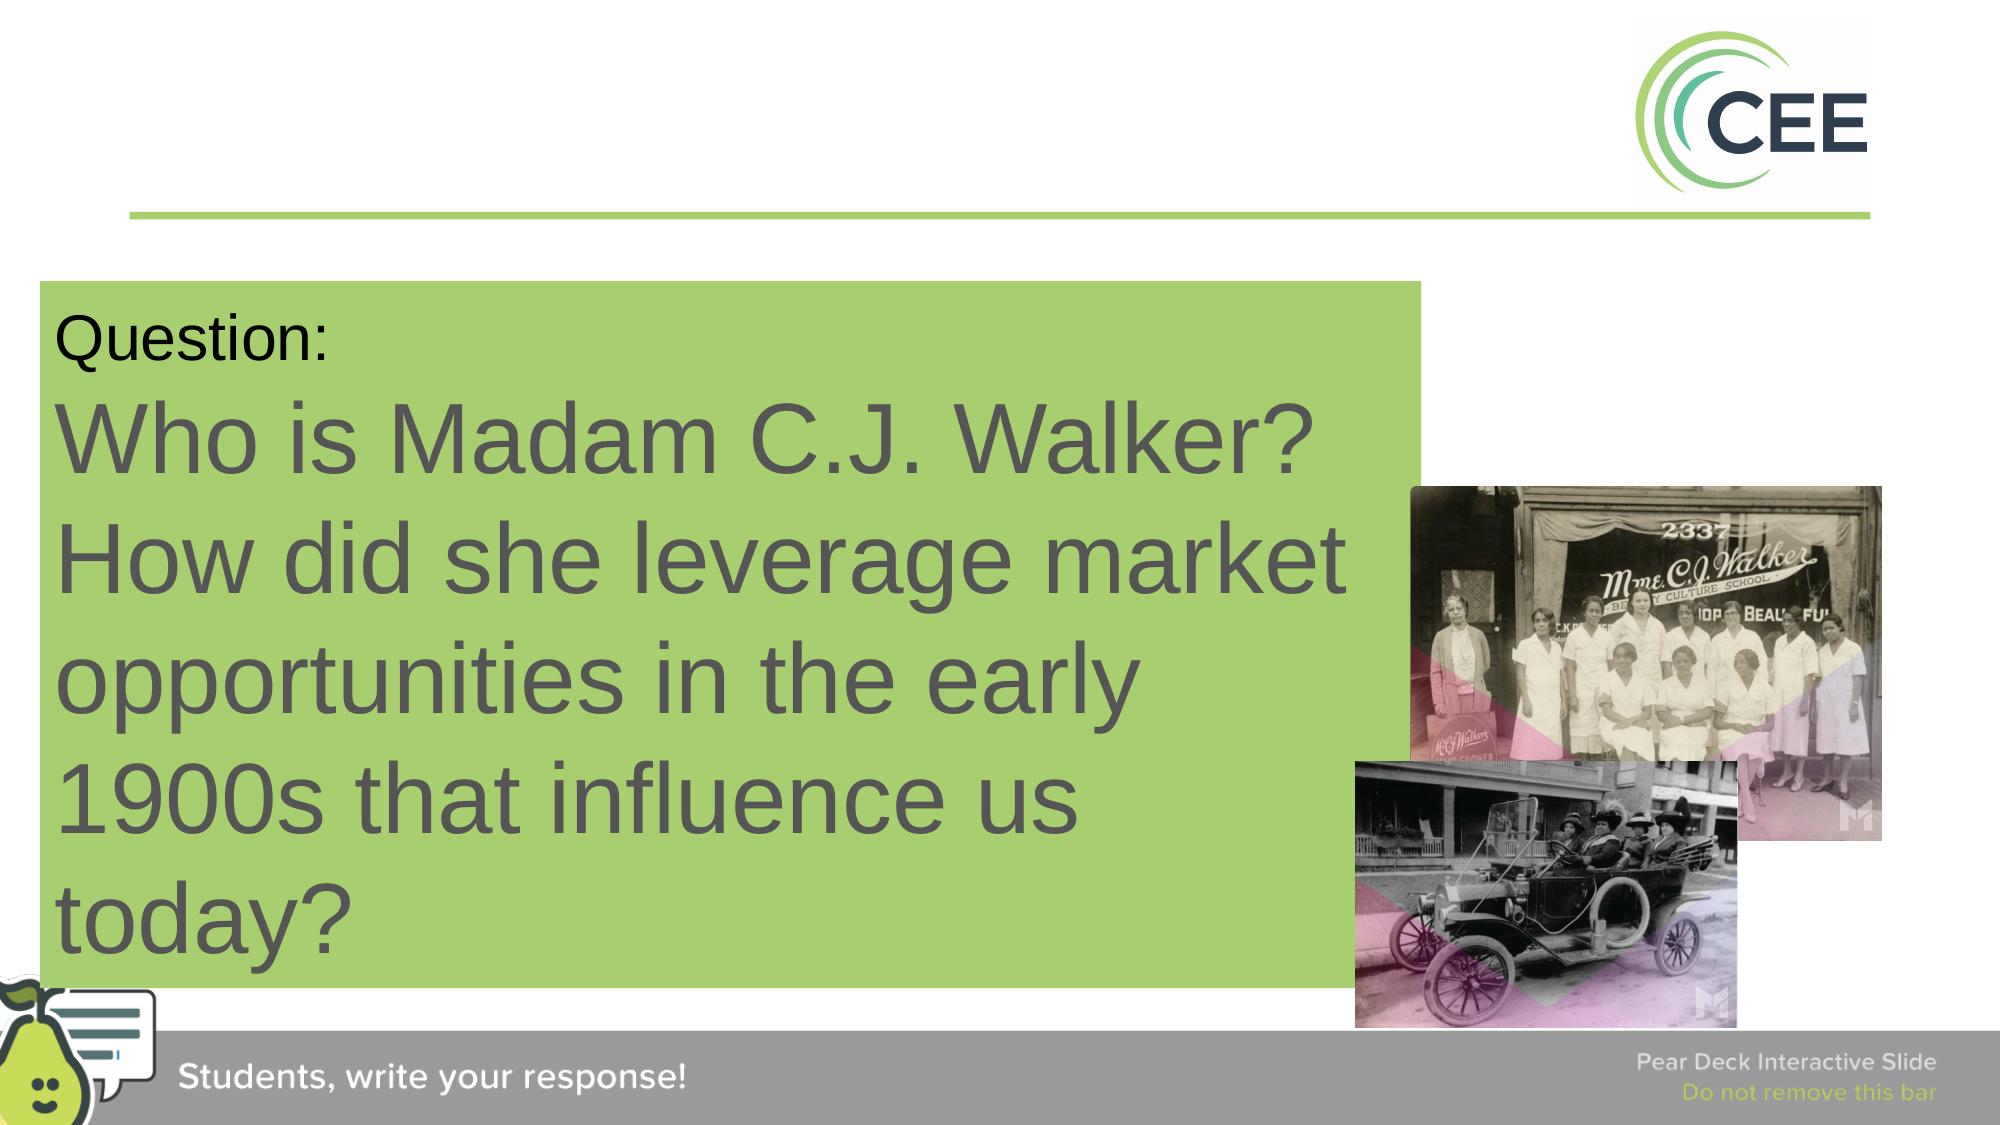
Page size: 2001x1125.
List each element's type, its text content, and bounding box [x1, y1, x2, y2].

text_box Question: Who is Madam C.J. Walker? How did she leverage market opportunities in the early 1900s that influence us today? [39, 281, 1422, 968]
picture [0, 486, 2000, 1125]
picture [1630, 11, 1872, 212]
